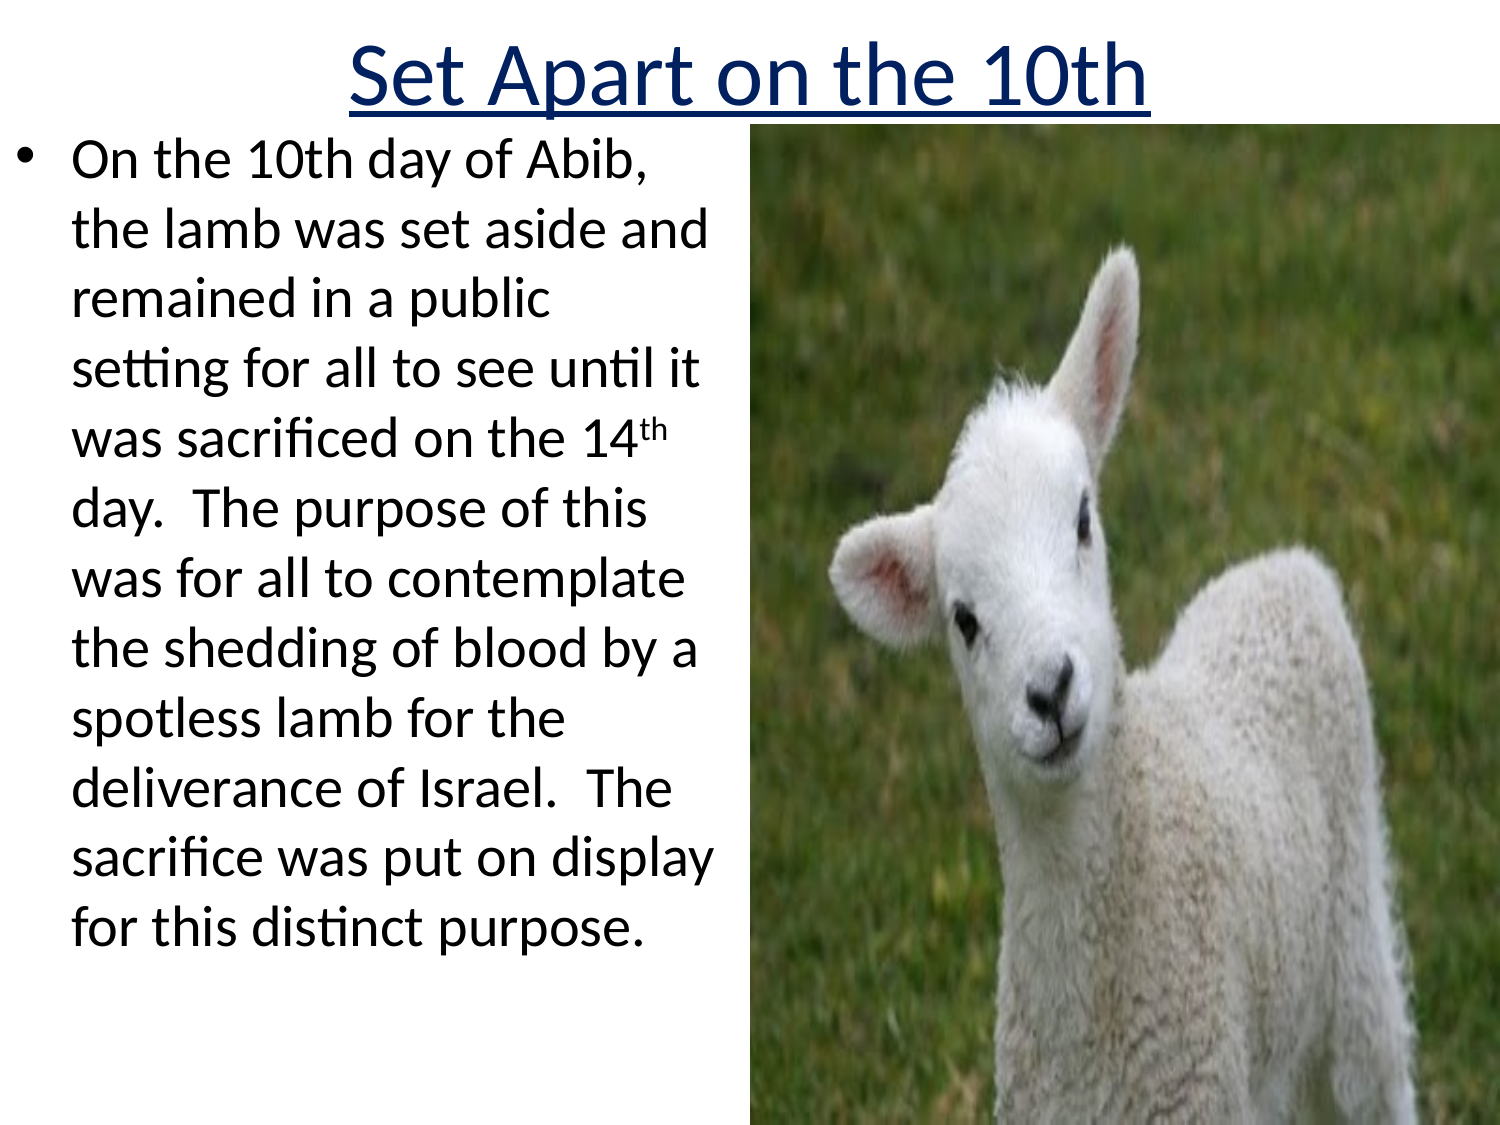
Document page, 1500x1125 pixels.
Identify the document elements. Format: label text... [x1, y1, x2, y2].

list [749, 124, 1500, 1125]
list On the 10th day of Abib, the lamb was set aside and remained in a public setting for all to see until it was sacrificed on the 14th day. The purpose of this was for all to contemplate the shedding of blood by a spotless lamb for the deliverance of Israel. The sacrifice was put on display for this distinct purpose. [0, 112, 738, 1125]
title Set Apart on the 10th [75, 0, 1425, 138]
